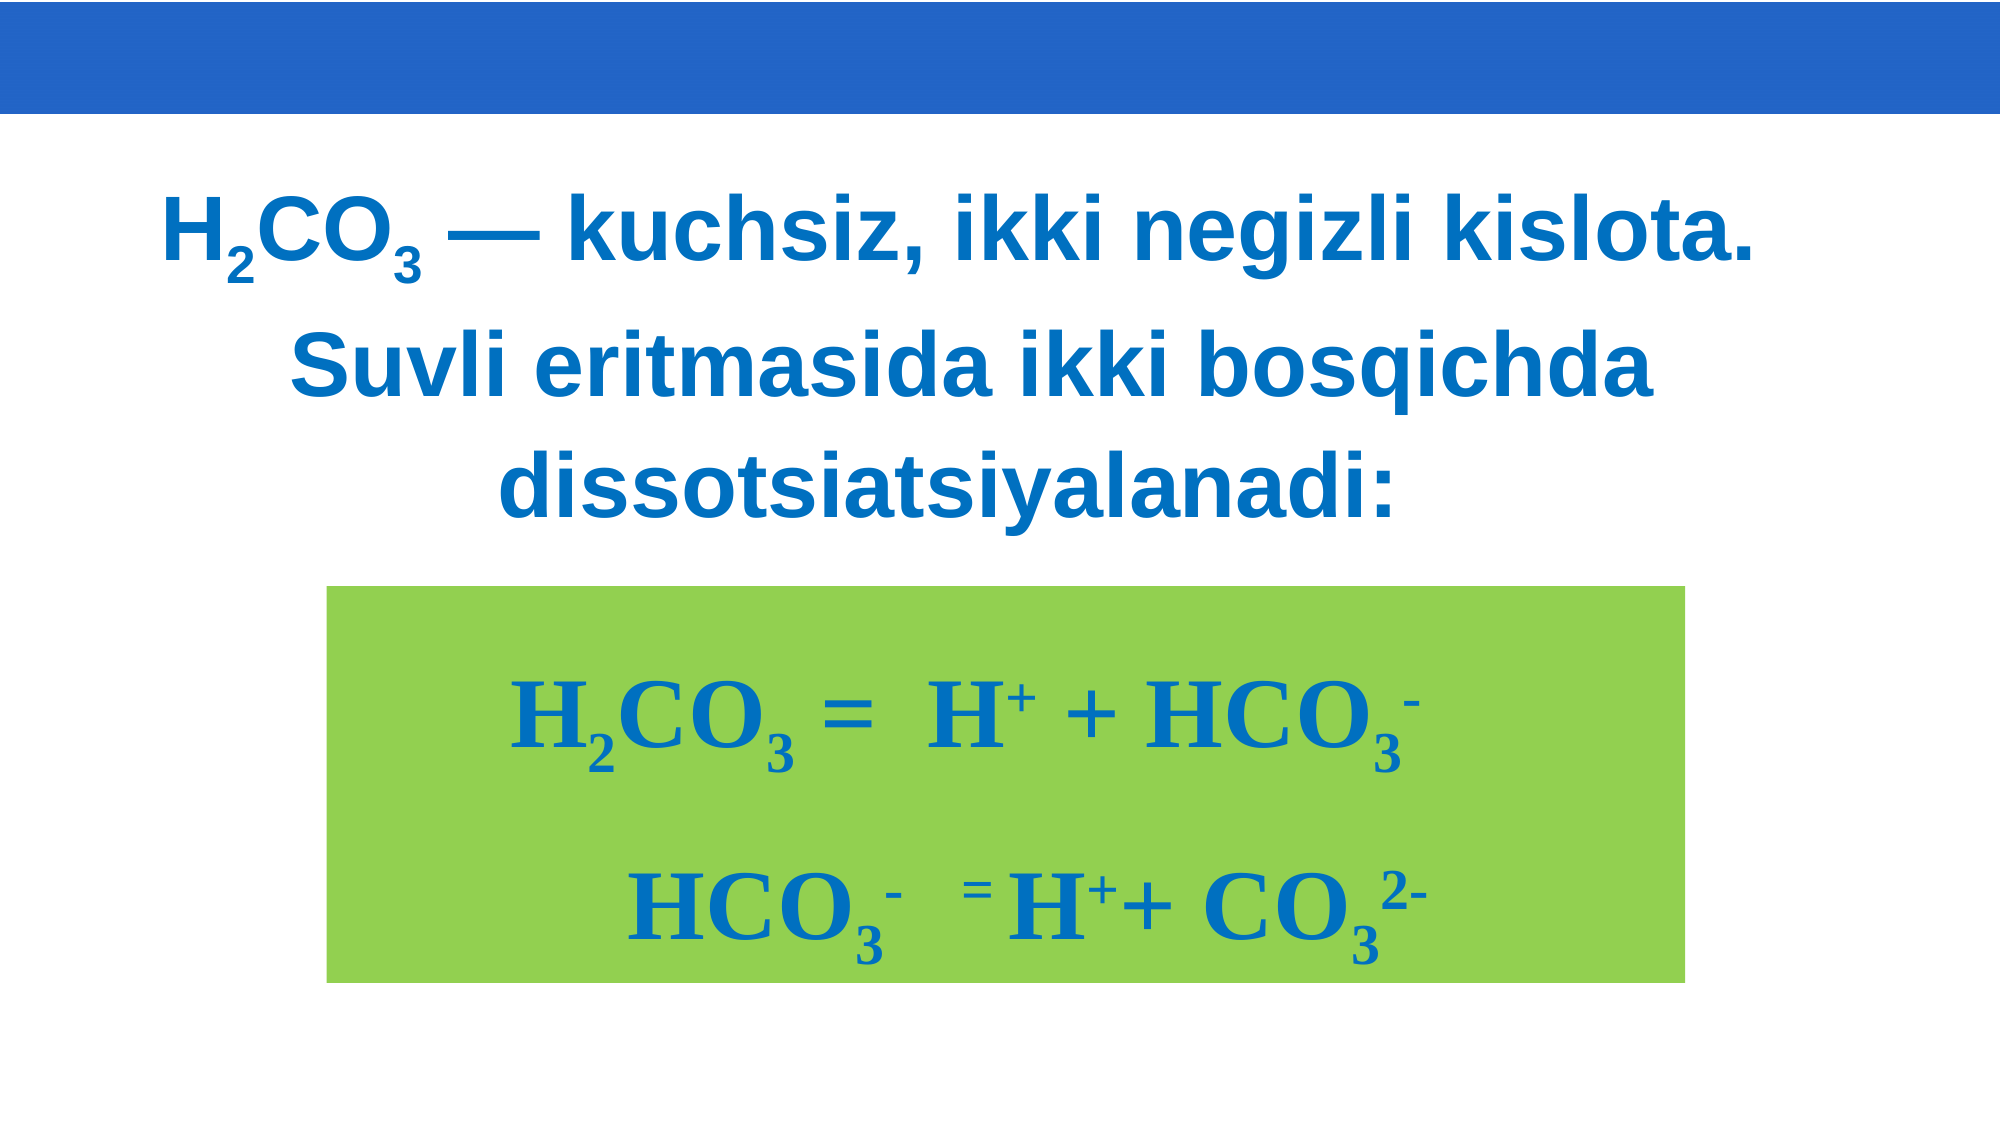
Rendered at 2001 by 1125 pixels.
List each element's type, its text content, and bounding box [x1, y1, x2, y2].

text_box Н2СО3 = Н+ + НСО3- НСО3- = Н++ СО32- [326, 586, 1686, 983]
picture [0, 2, 2000, 114]
text_box H2CO3 — kuchsiz, ikki negizli kislota. Suvli eritmasida ikki bosqichda dissotsiatsiyalanadi: [66, 148, 1827, 544]
